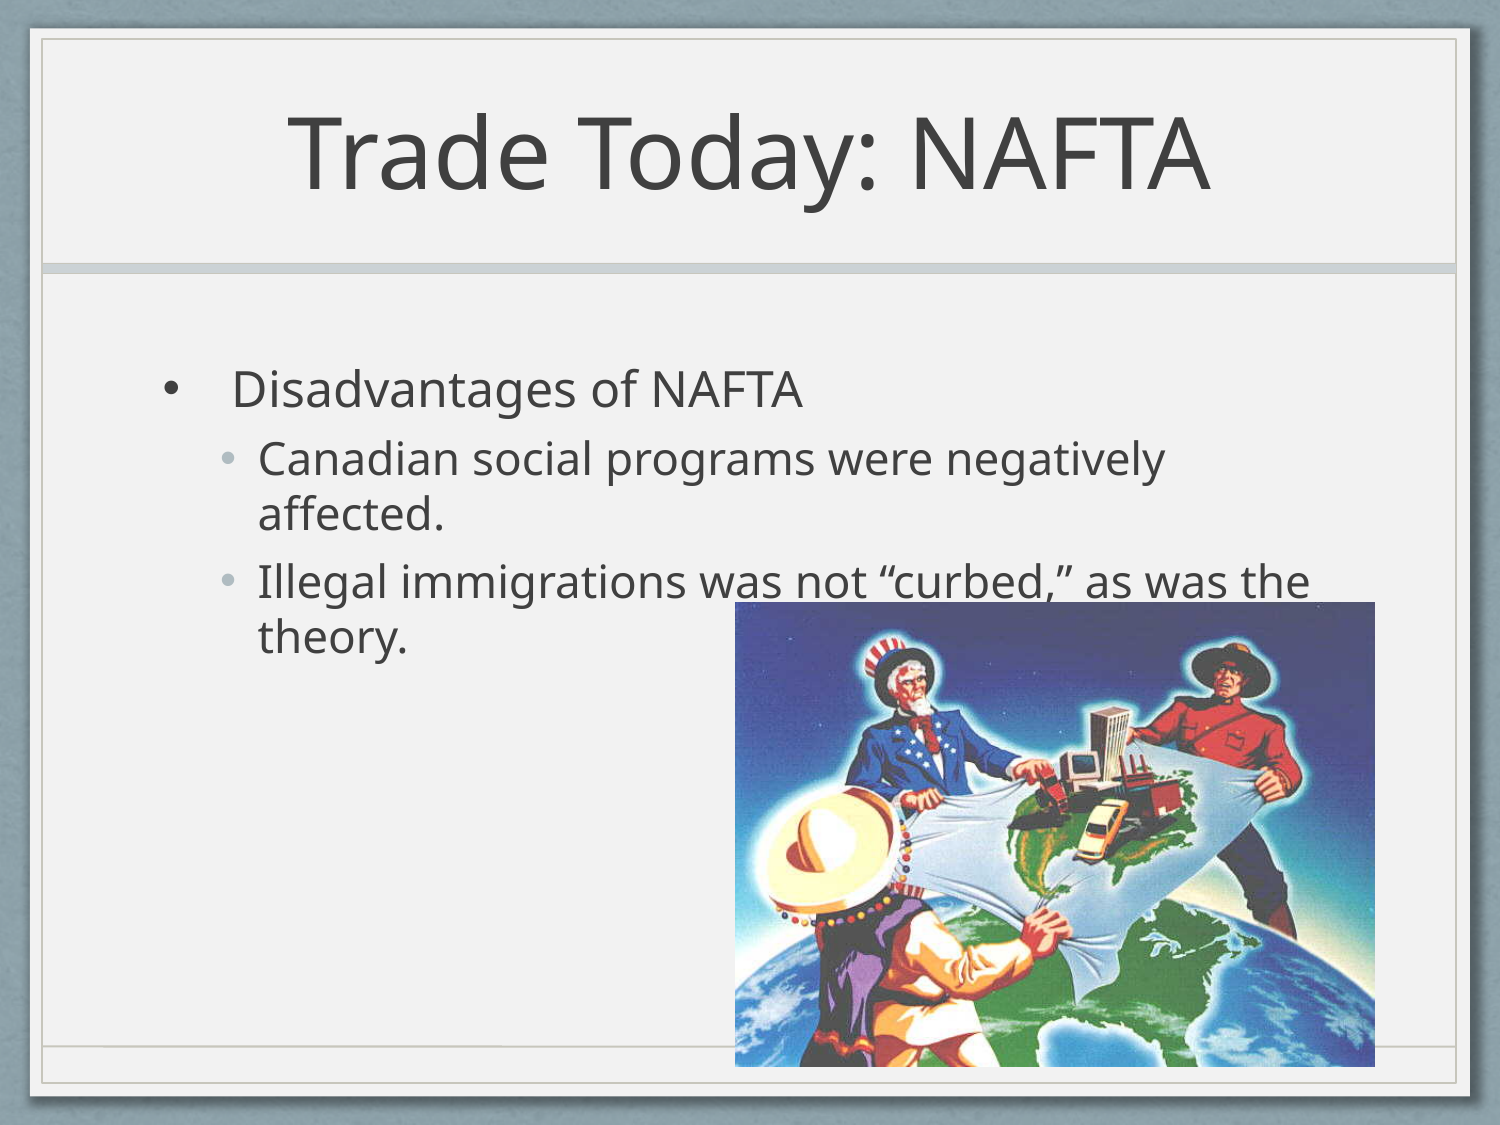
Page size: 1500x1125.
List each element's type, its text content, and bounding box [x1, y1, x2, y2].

title Trade Today: NAFTA [147, 40, 1353, 260]
picture [734, 601, 1376, 1068]
list Disadvantages of NAFTA Canadian social programs were negatively affected. Illegal immigrations was not “curbed,” as was the theory. [147, 350, 1353, 995]
